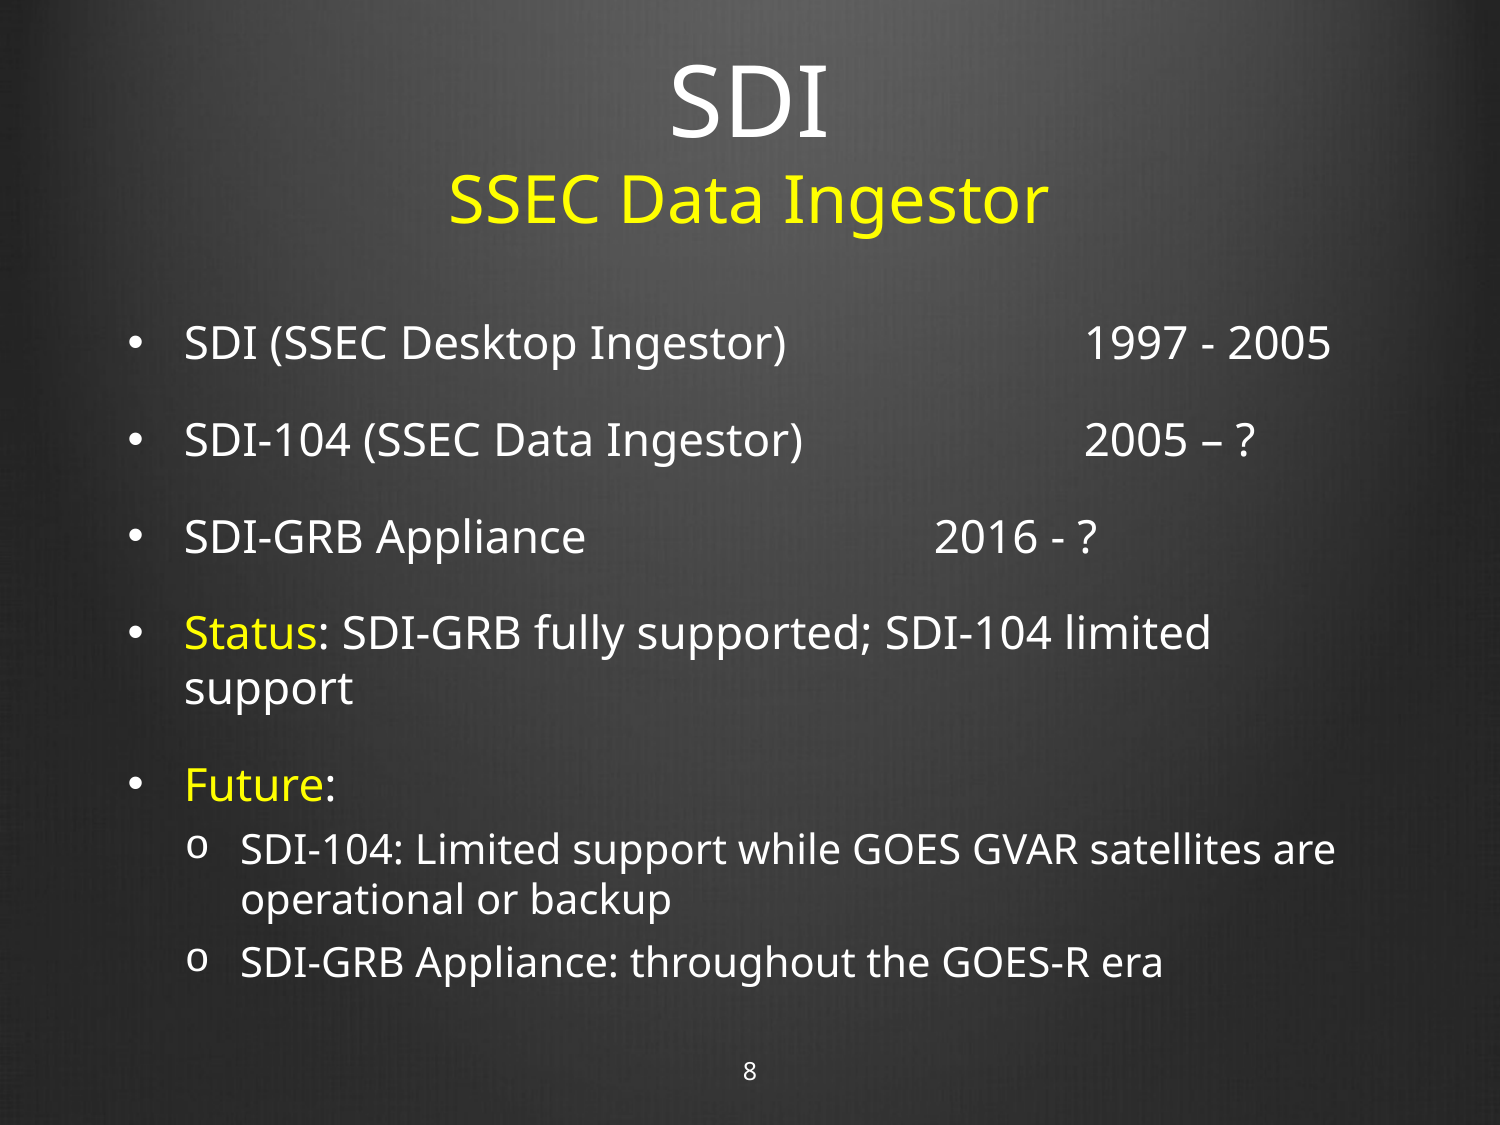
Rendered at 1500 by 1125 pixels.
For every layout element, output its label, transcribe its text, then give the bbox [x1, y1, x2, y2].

title SDI SSEC Data Ingestor [112, 19, 1388, 255]
slide_number 8 [693, 1042, 807, 1103]
list SDI (SSEC Desktop Ingestor) 1997 - 2005 SDI-104 (SSEC Data Ingestor) 2005 – ? SDI-GRB Appliance 2016 - ? Status: SDI-GRB fully supported; SDI-104 limited support Future: SDI-104: Limited support while GOES GVAR satellites are operational or backup SDI-GRB Appliance: throughout the GOES-R era [112, 306, 1388, 1005]
